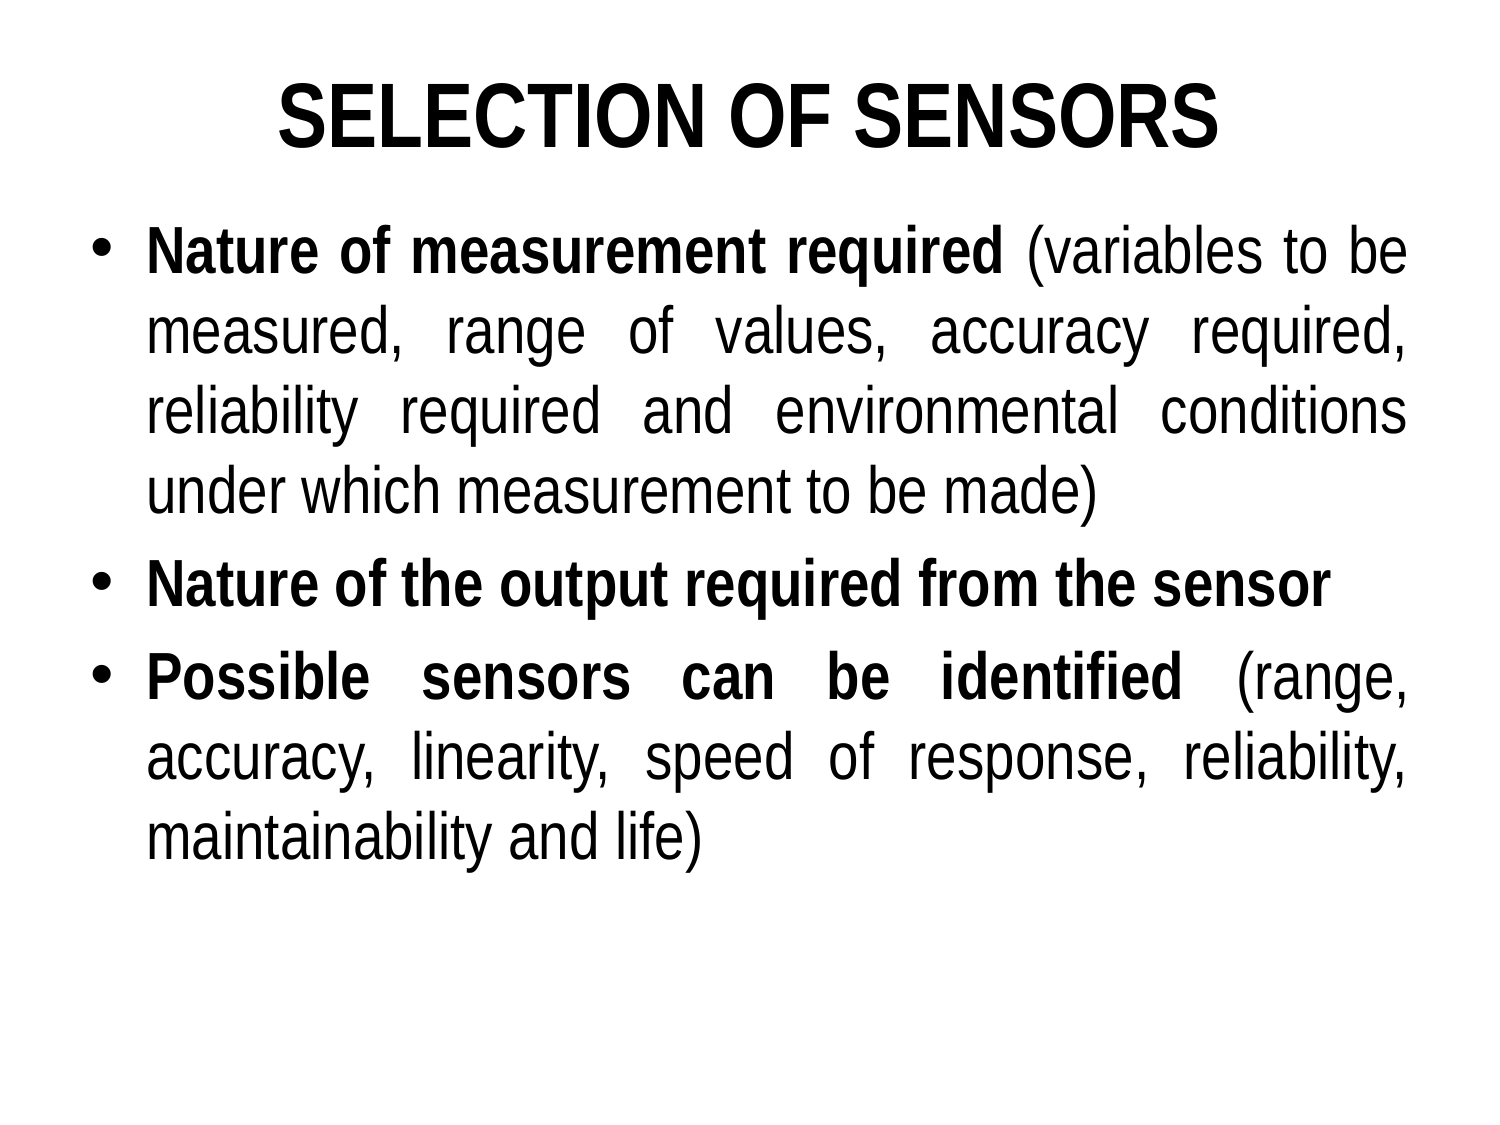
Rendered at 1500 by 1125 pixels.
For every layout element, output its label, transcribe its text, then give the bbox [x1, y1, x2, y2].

list Nature of measurement required (variables to be measured, range of values, accuracy required, reliability required and environmental conditions under which measurement to be made) Nature of the output required from the sensor Possible sensors can be identified (range, accuracy, linearity, speed of response, reliability, maintainability and life) [75, 199, 1425, 1005]
title SELECTION OF SENSORS [75, 45, 1425, 176]
